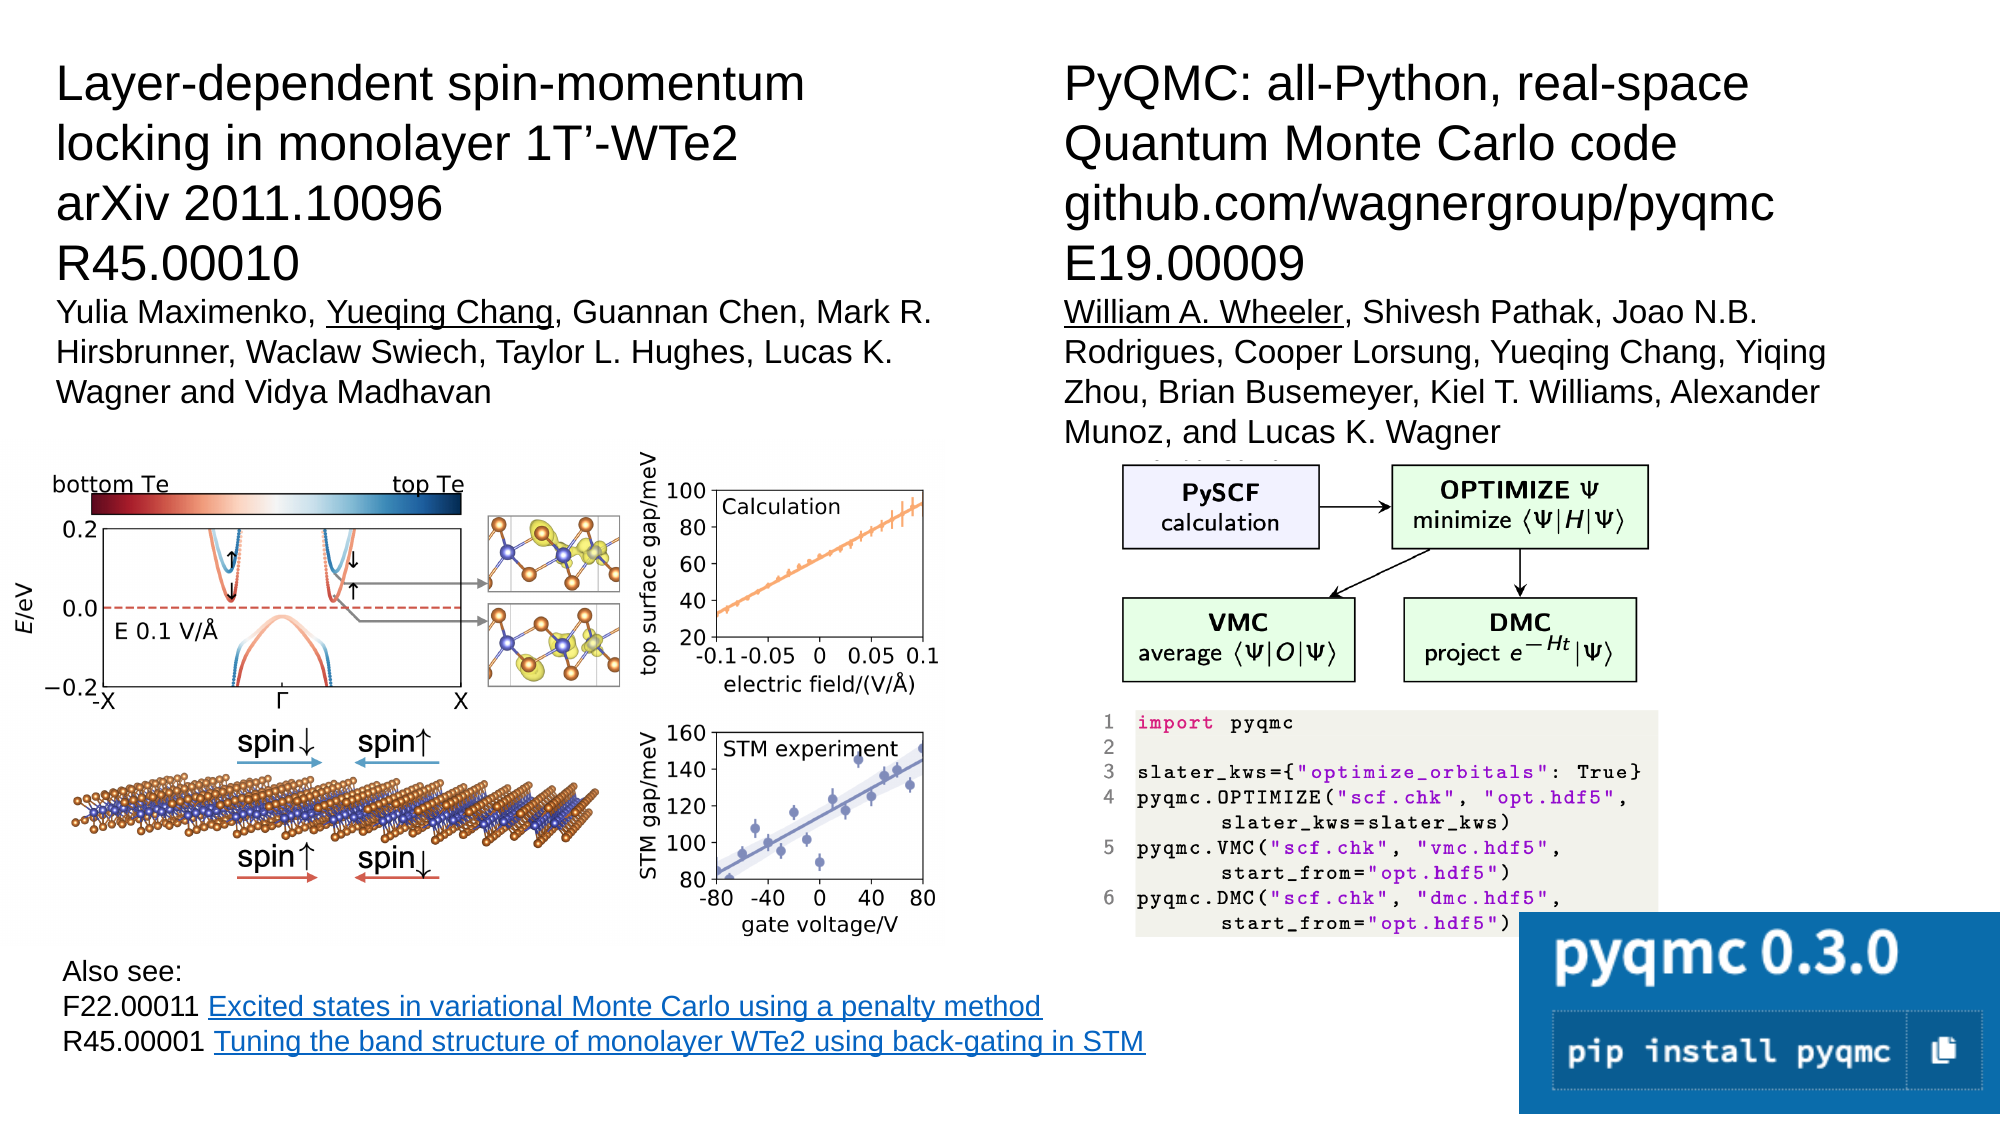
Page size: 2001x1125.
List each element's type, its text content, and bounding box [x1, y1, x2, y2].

picture [1102, 460, 2000, 1114]
text_box Layer-dependent spin-momentum locking in monolayer 1T’-WTe2 arXiv 2011.10096 R45.00010 Yulia Maximenko, Yueqing Chang, Guannan Chen, Mark R. Hirsbrunner, Waclaw Swiech, Taylor L. Hughes, Lucas K. Wagner and Vidya Madhavan [47, 42, 945, 438]
text_box Also see: F22.00011 Excited states in variational Monte Carlo using a penalty method R45.00001 Tuning the band structure of monolayer WTe2 using back-gating in STM [47, 945, 1243, 1100]
text_box PyQMC: all-Python, real-space Quantum Monte Carlo code github.com/wagnergroup/pyqmc E19.00009 William A. Wheeler, Shivesh Pathak, Joao N.B. Rodrigues, Cooper Lorsung, Yueqing Chang, Yiqing Zhou, Brian Busemeyer, Kiel T. Williams, Alexander Munoz, and Lucas K. Wagner [1055, 42, 1900, 459]
picture [0, 438, 945, 946]
